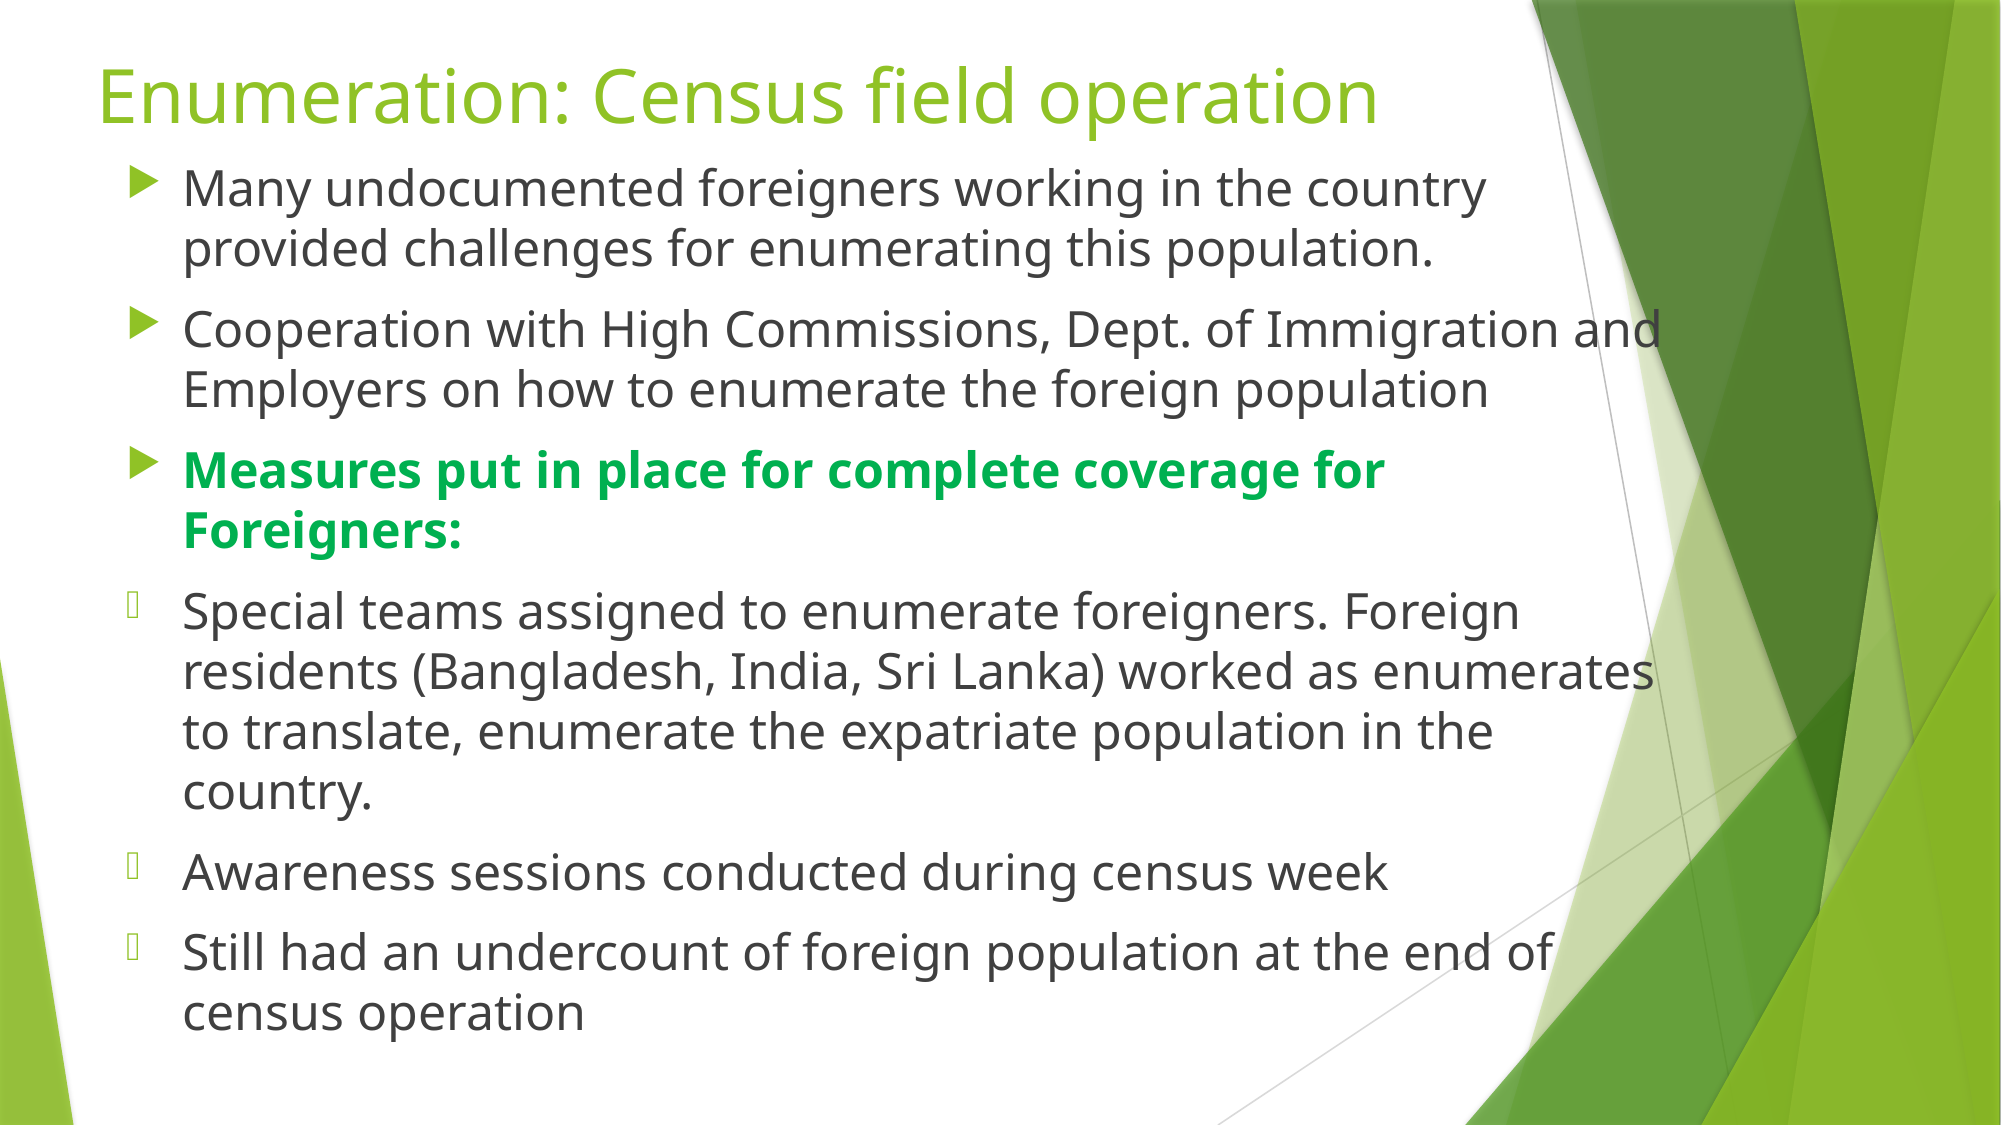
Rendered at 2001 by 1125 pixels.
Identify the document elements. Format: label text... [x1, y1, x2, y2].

list Many undocumented foreigners working in the country provided challenges for enumerating this population. Cooperation with High Commissions, Dept. of Immigration and Employers on how to enumerate the foreign population Measures put in place for complete coverage for Foreigners: Special teams assigned to enumerate foreigners. Foreign residents (Bangladesh, India, Sri Lanka) worked as enumerates to translate, enumerate the expatriate population in the country. Awareness sessions conducted during census week Still had an undercount of foreign population at the end of census operation [111, 149, 1684, 1060]
title Enumeration: Census field operation [81, 40, 1492, 258]
